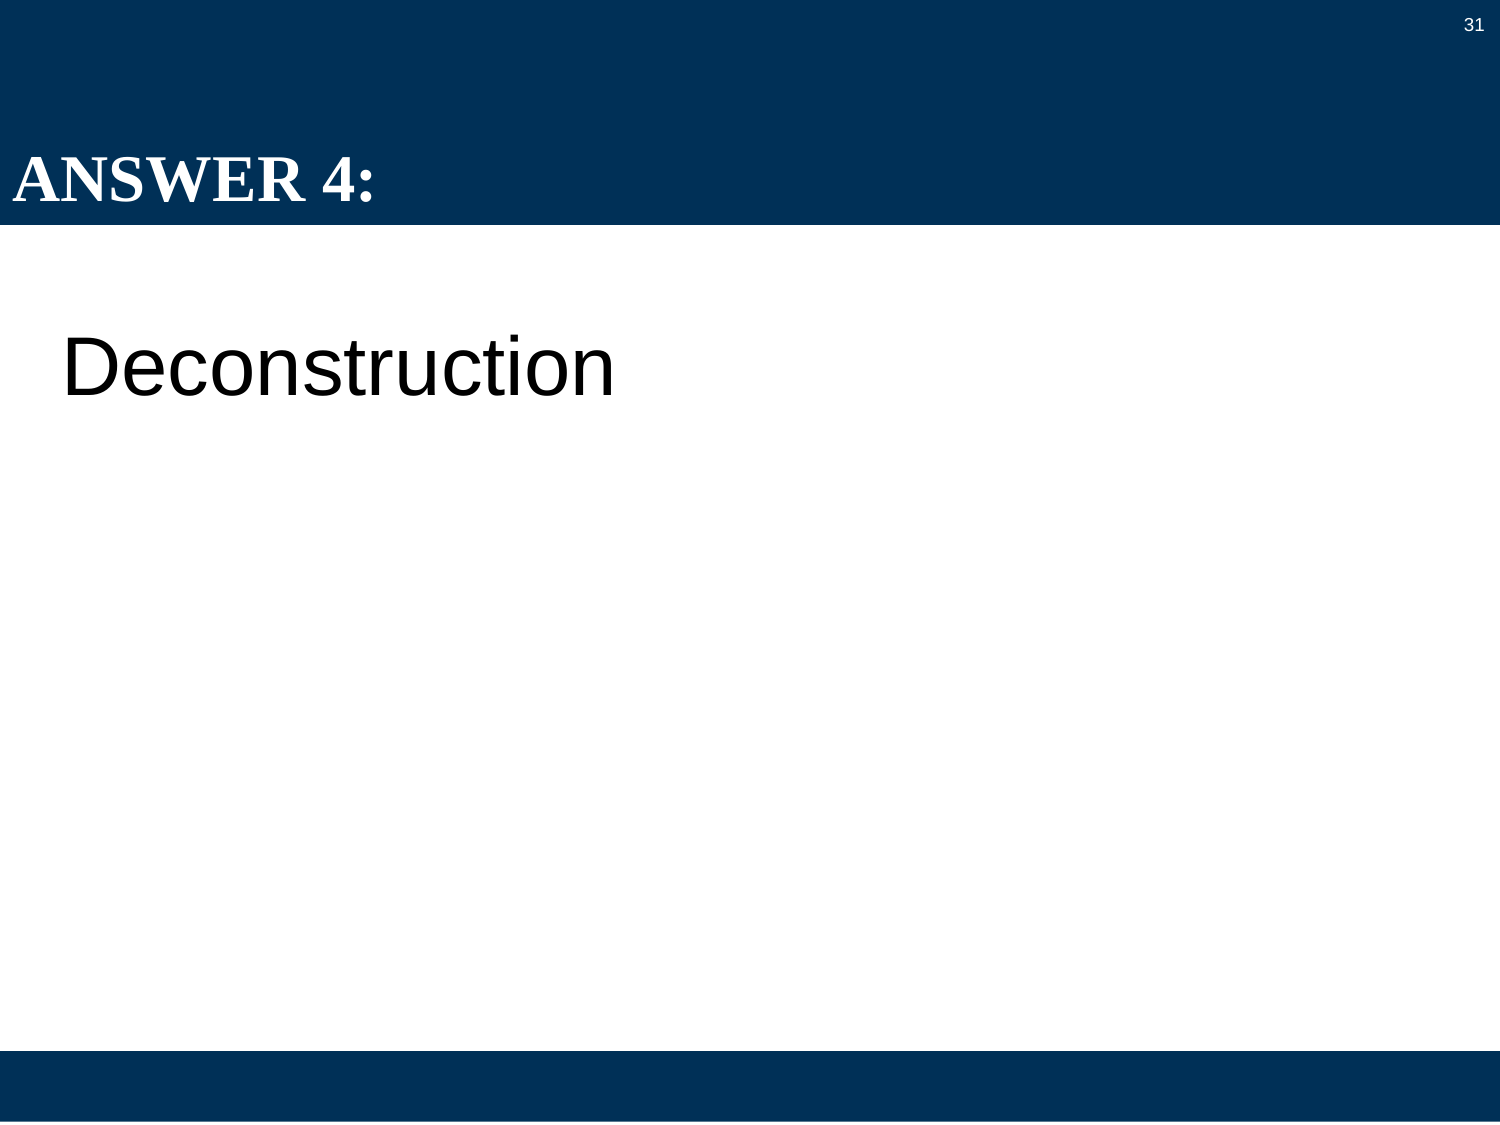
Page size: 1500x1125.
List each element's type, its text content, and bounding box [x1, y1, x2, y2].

title ANSWER 4: [12, 35, 1363, 216]
text_box Deconstruction [46, 304, 1447, 419]
slide_number 31 [1389, 0, 1500, 49]
